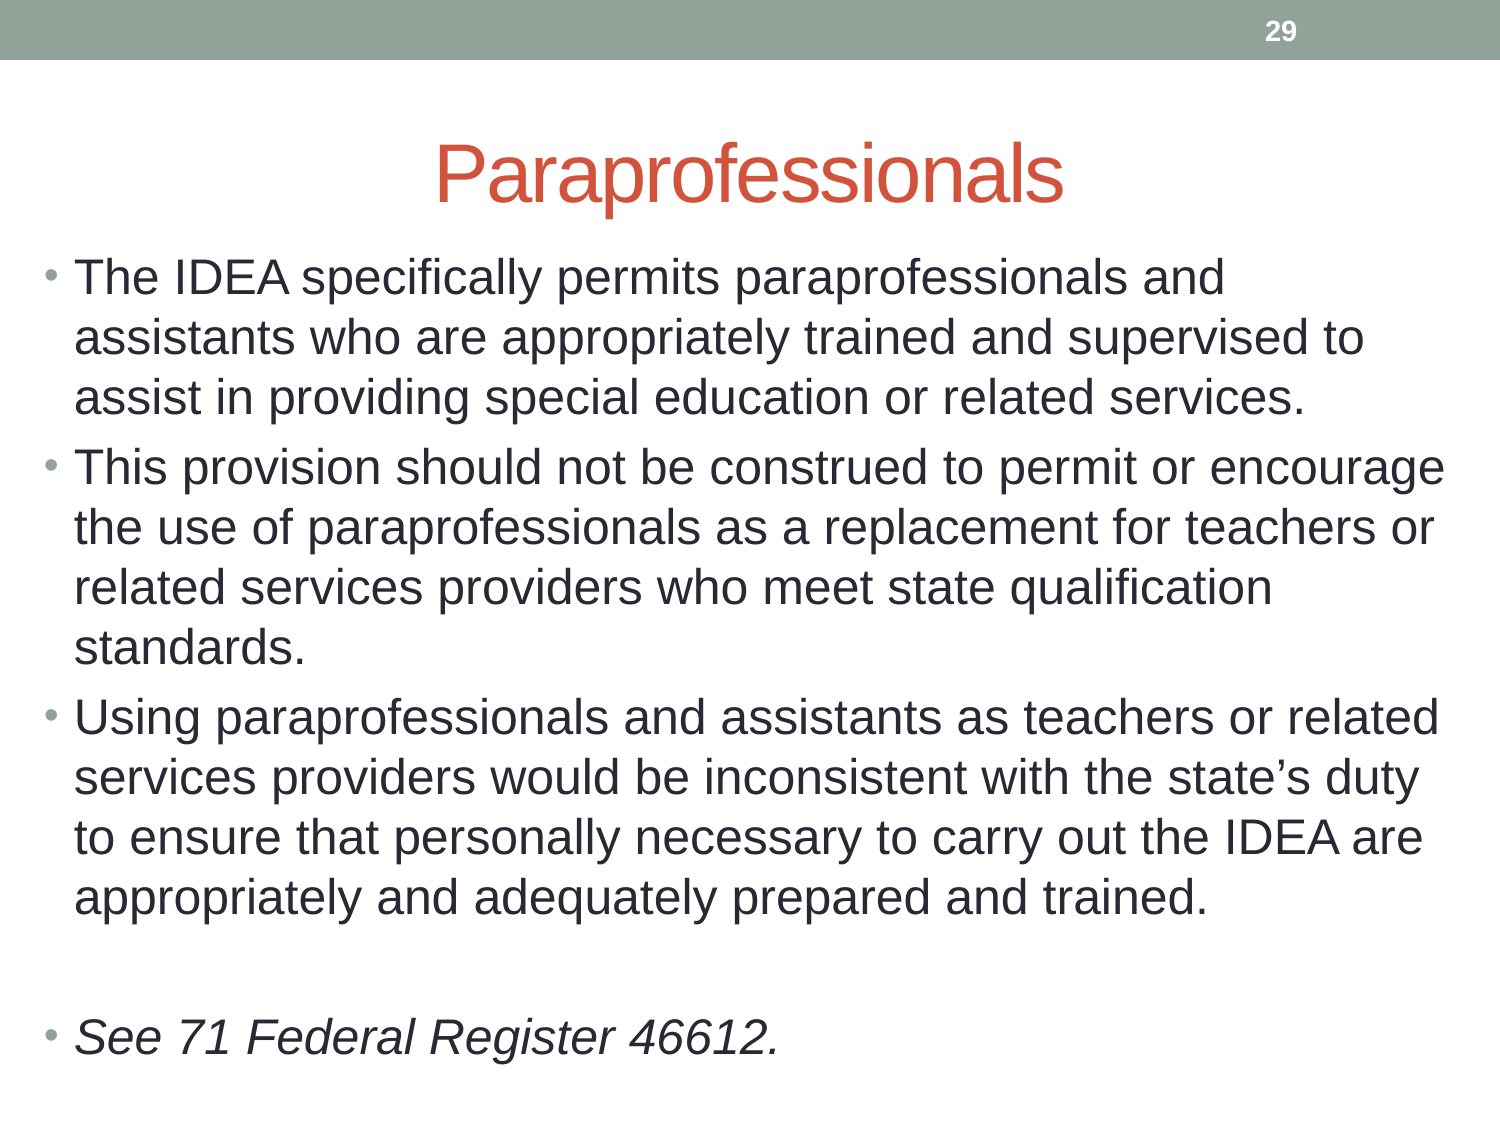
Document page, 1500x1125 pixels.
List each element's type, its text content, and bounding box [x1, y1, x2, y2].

list The IDEA specifically permits paraprofessionals and assistants who are appropriately trained and supervised to assist in providing special education or related services. This provision should not be construed to permit or encourage the use of paraprofessionals as a replacement for teachers or related services providers who meet state qualification standards. Using paraprofessionals and assistants as teachers or related services providers would be inconsistent with the state’s duty to ensure that personally necessary to carry out the IDEA are appropriately and adequately prepared and trained. See 71 Federal Register 46612. [28, 237, 1473, 1098]
title Paraprofessionals [75, 87, 1425, 237]
slide_number 29 [1250, 3, 1425, 57]
